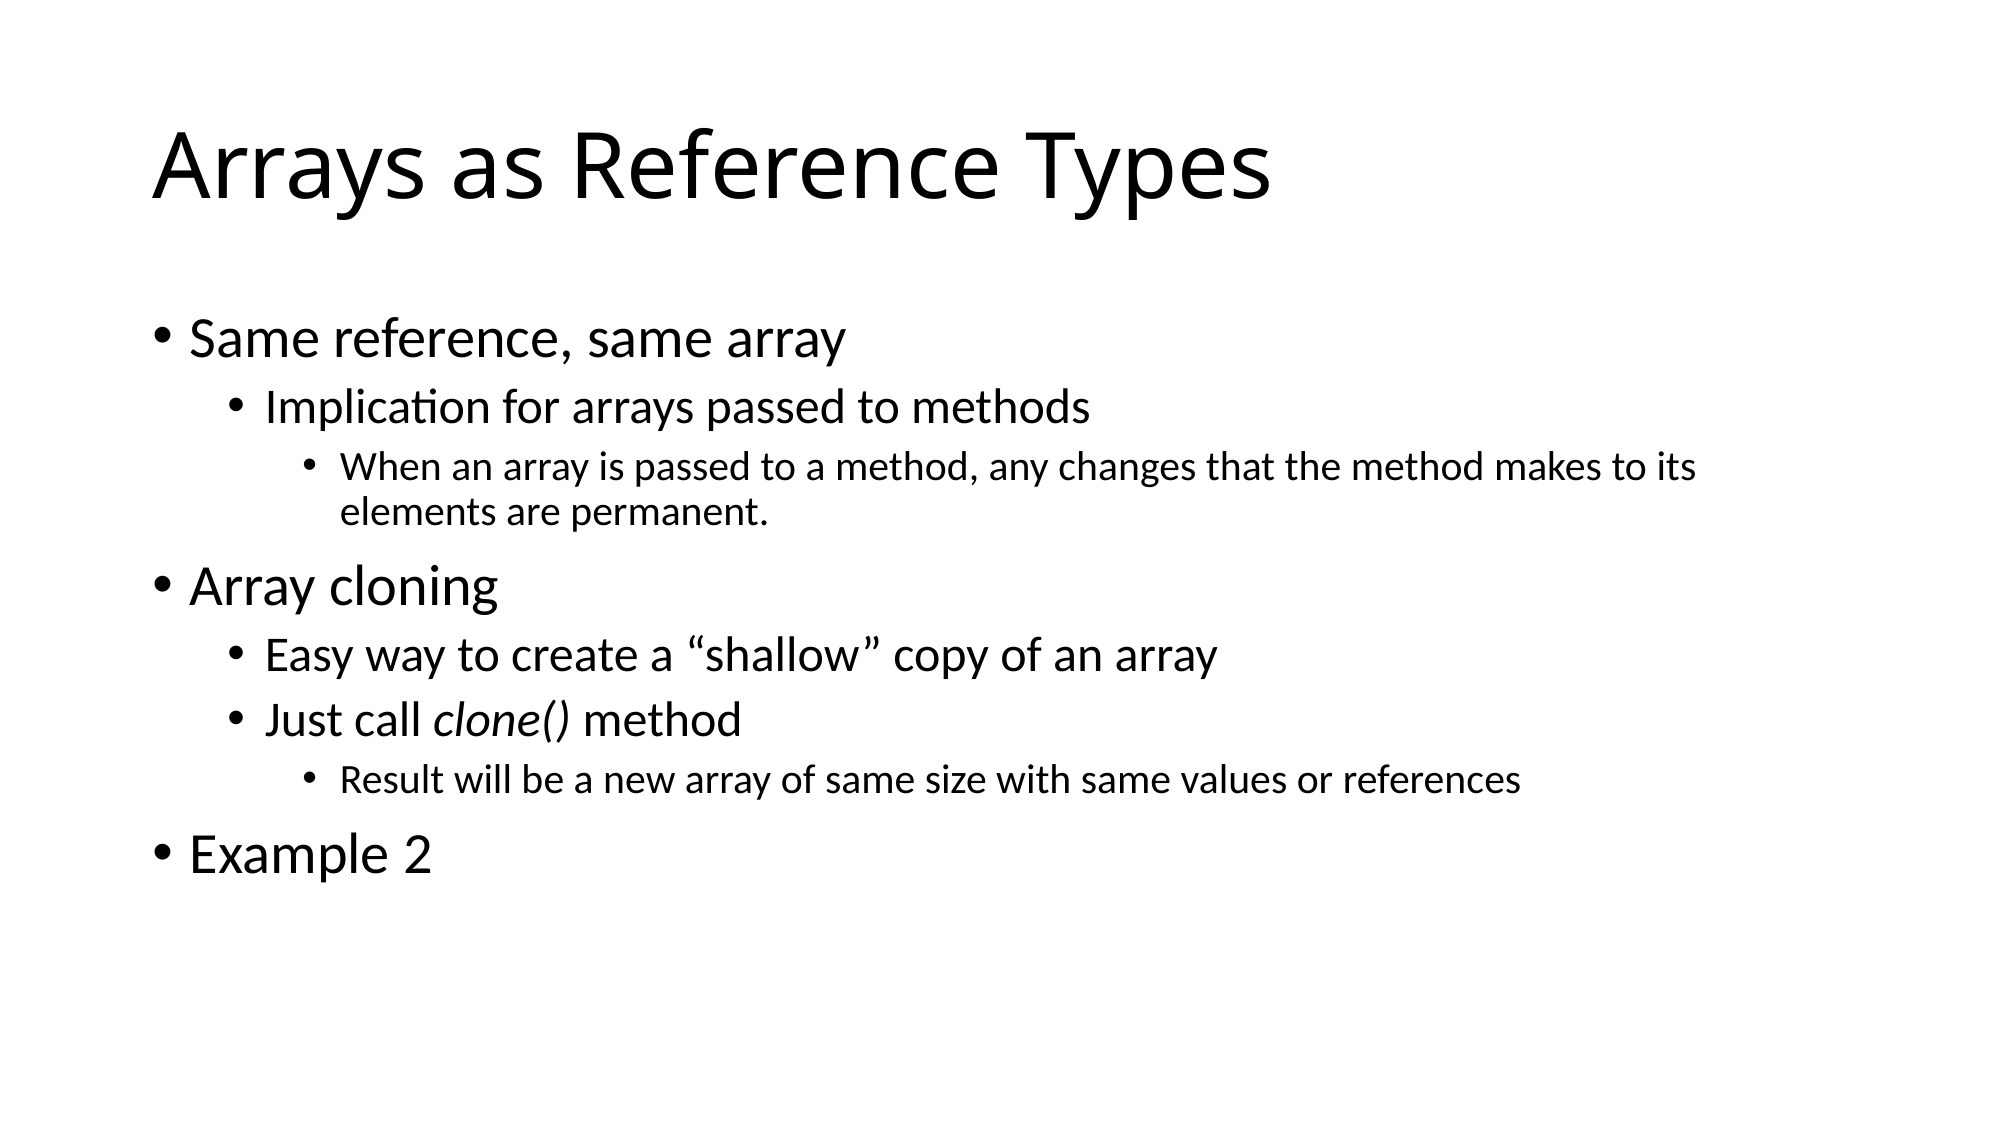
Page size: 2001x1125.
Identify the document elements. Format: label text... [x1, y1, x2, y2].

title Arrays as Reference Types [137, 59, 1863, 278]
list Same reference, same array Implication for arrays passed to methods When an array is passed to a method, any changes that the method makes to its elements are permanent. Array cloning Easy way to create a “shallow” copy of an array Just call clone() method Result will be a new array of same size with same values or references Example 2 [137, 299, 1863, 1014]
